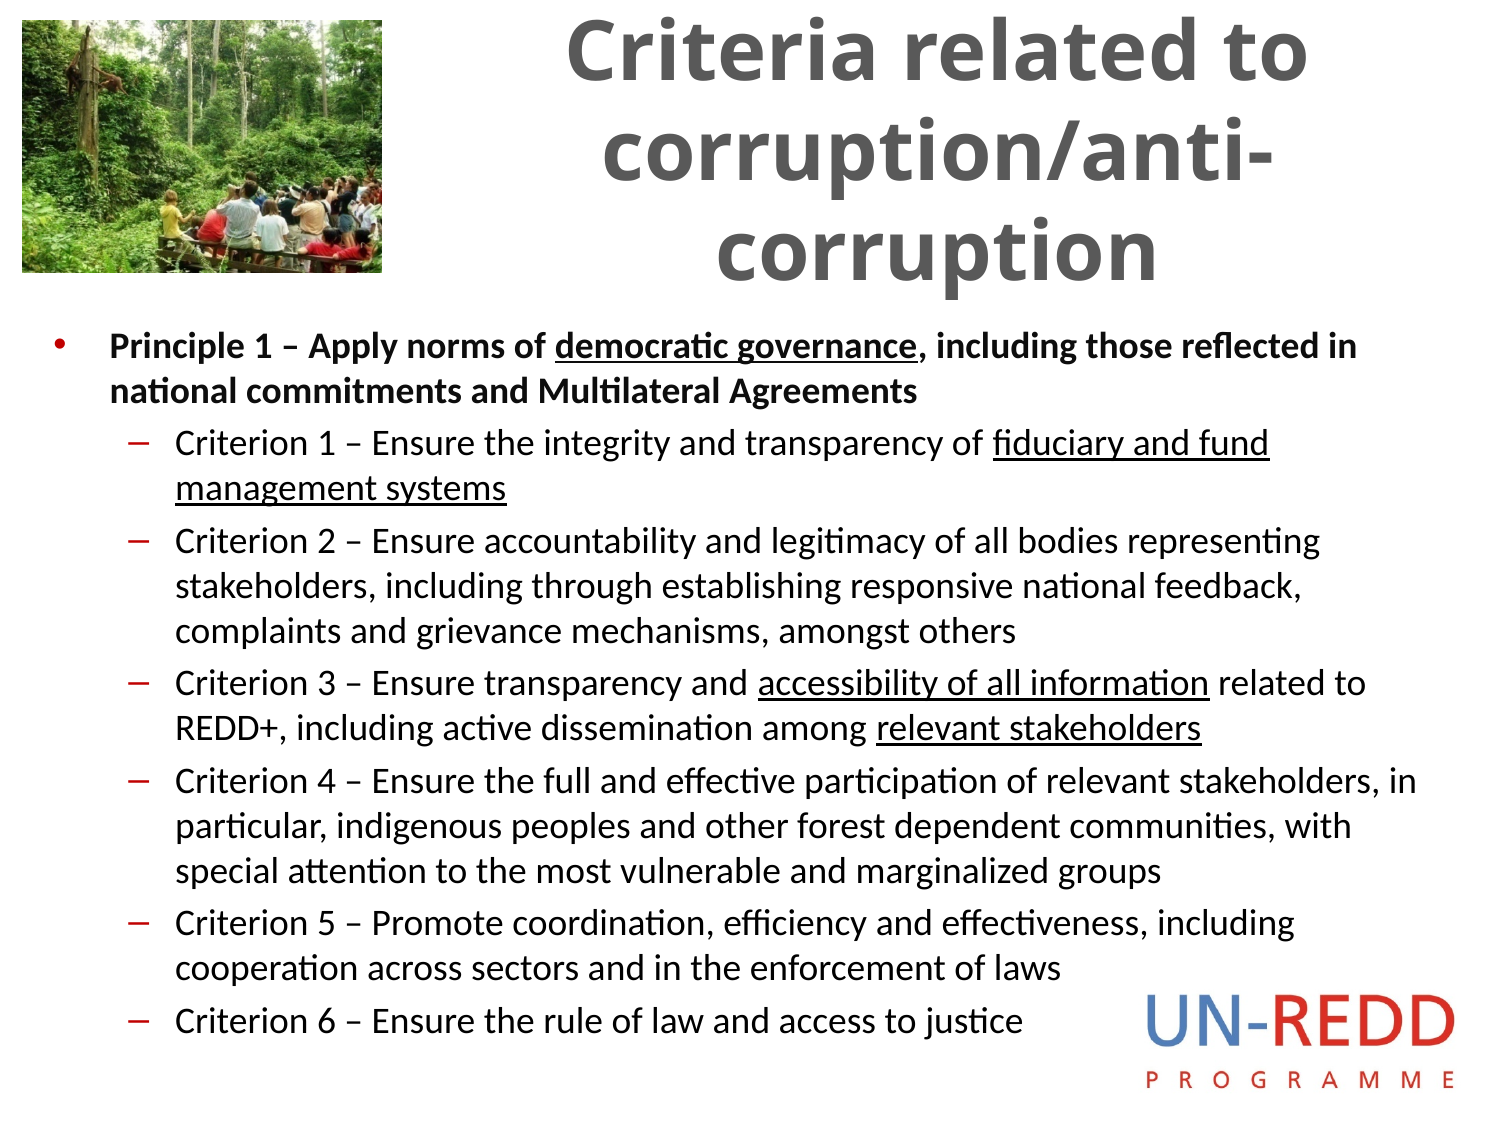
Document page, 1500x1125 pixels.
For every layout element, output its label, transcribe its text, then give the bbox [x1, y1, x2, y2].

picture [1127, 1076, 1463, 1106]
title Criteria related to corruption/anti-corruption [400, 21, 1475, 274]
picture [22, 20, 382, 273]
list Principle 1 – Apply norms of democratic governance, including those reflected in national commitments and Multilateral Agreements Criterion 1 – Ensure the integrity and transparency of fiduciary and fund management systems Criterion 2 – Ensure accountability and legitimacy of all bodies representing stakeholders, including through establishing responsive national feedback, complaints and grievance mechanisms, amongst others Criterion 3 – Ensure transparency and accessibility of all information related to REDD+, including active dissemination among relevant stakeholders Criterion 4 – Ensure the full and effective participation of relevant stakeholders, in particular, indigenous peoples and other forest dependent communities, with special attention to the most vulnerable and marginalized groups Criterion 5 – Promote coordination, efficiency and effectiveness, including cooperation across sectors and in the enforcement of laws Criterion 6 – Ensure the rule of law and access to justice [38, 312, 1469, 1076]
